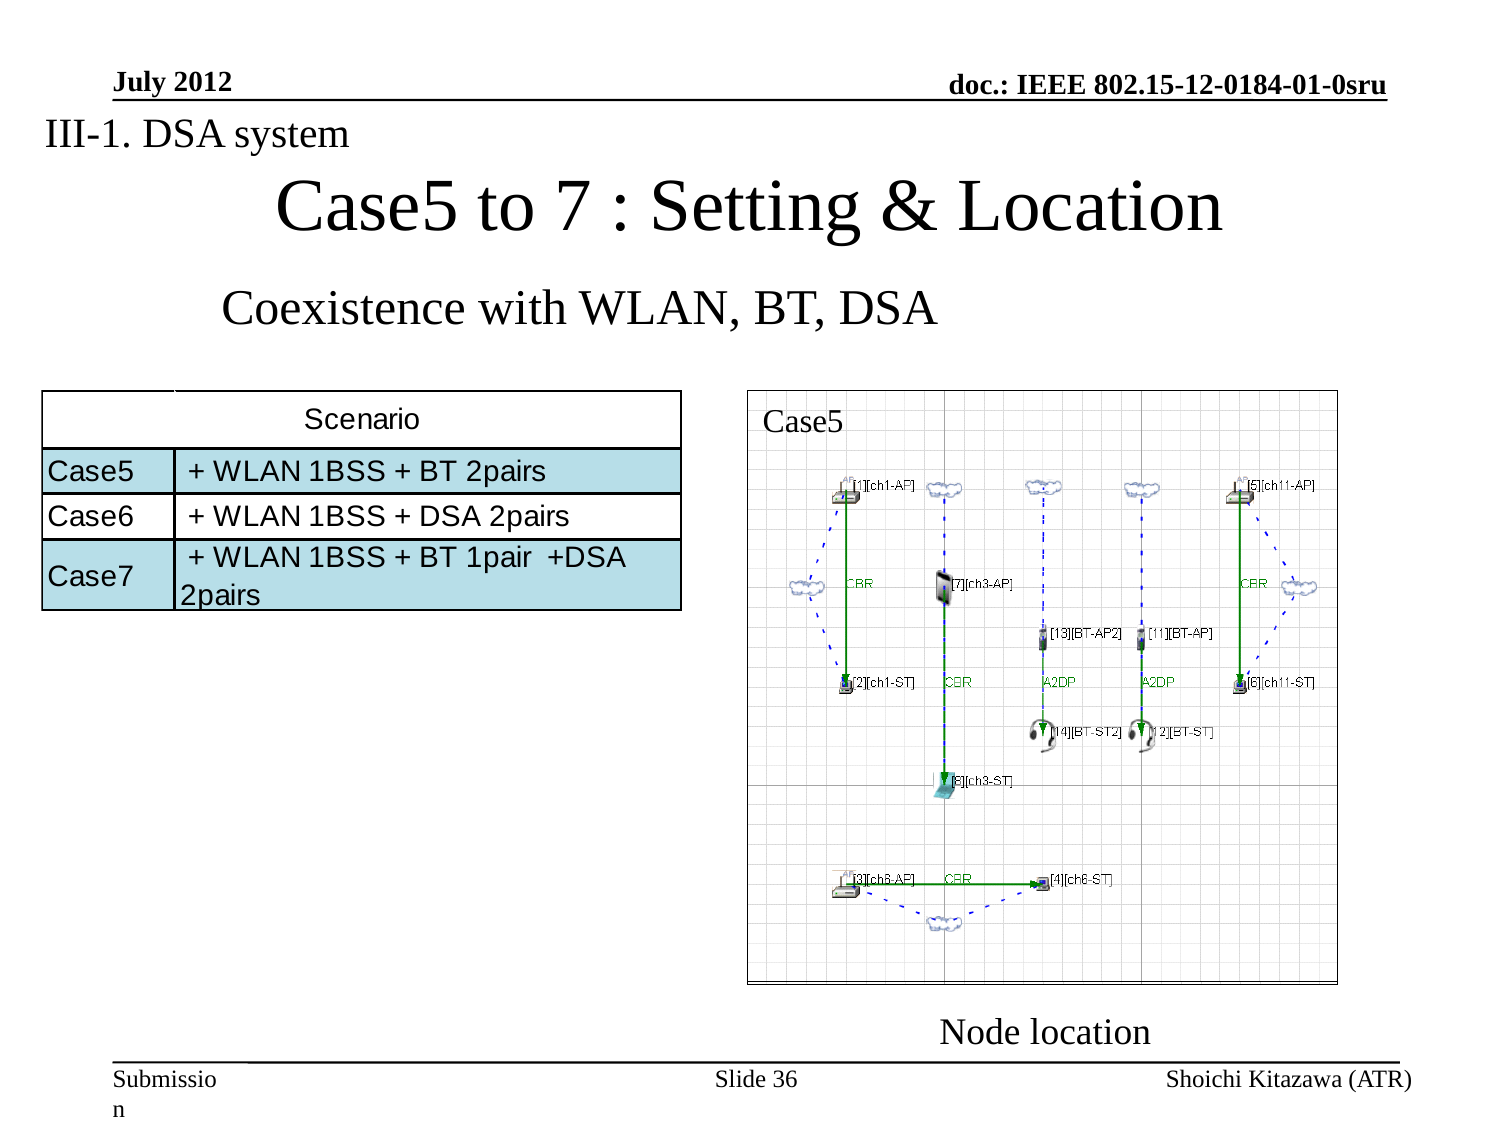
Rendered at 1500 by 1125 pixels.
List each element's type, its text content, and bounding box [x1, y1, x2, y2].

slide_number Slide 36 [712, 1062, 800, 1093]
title Case5 to 7 : Setting & Location [112, 112, 1388, 288]
text_box Node location [891, 999, 1199, 1060]
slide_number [112, 62, 375, 98]
text_box Coexistence with WLAN, BT, DSA [206, 267, 1294, 342]
footer Shoichi Kitazawa (ATR) [900, 1062, 1413, 1093]
text_box III-1. DSA system [29, 101, 491, 161]
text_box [746, 390, 1338, 982]
picture [40, 390, 684, 613]
